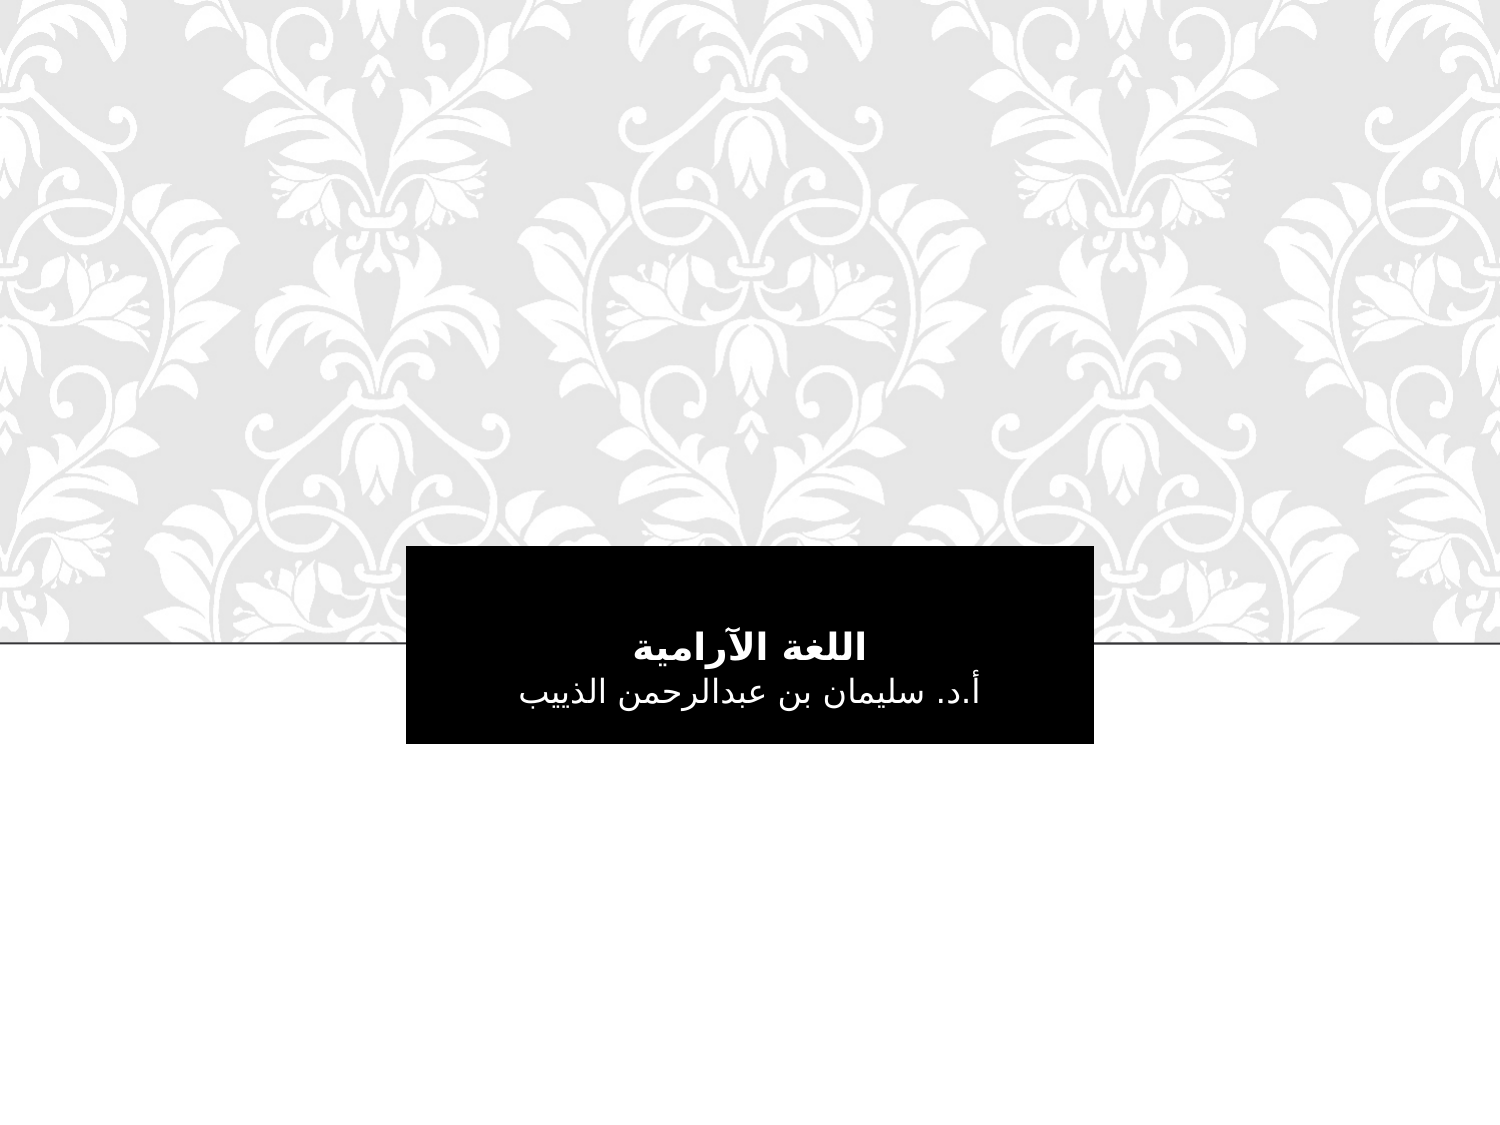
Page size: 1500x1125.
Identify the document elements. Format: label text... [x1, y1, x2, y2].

subtitle أ.د. سليمان بن عبدالرحمن الذييب [413, 670, 1087, 736]
title اللغة الآرامية [407, 544, 1093, 676]
